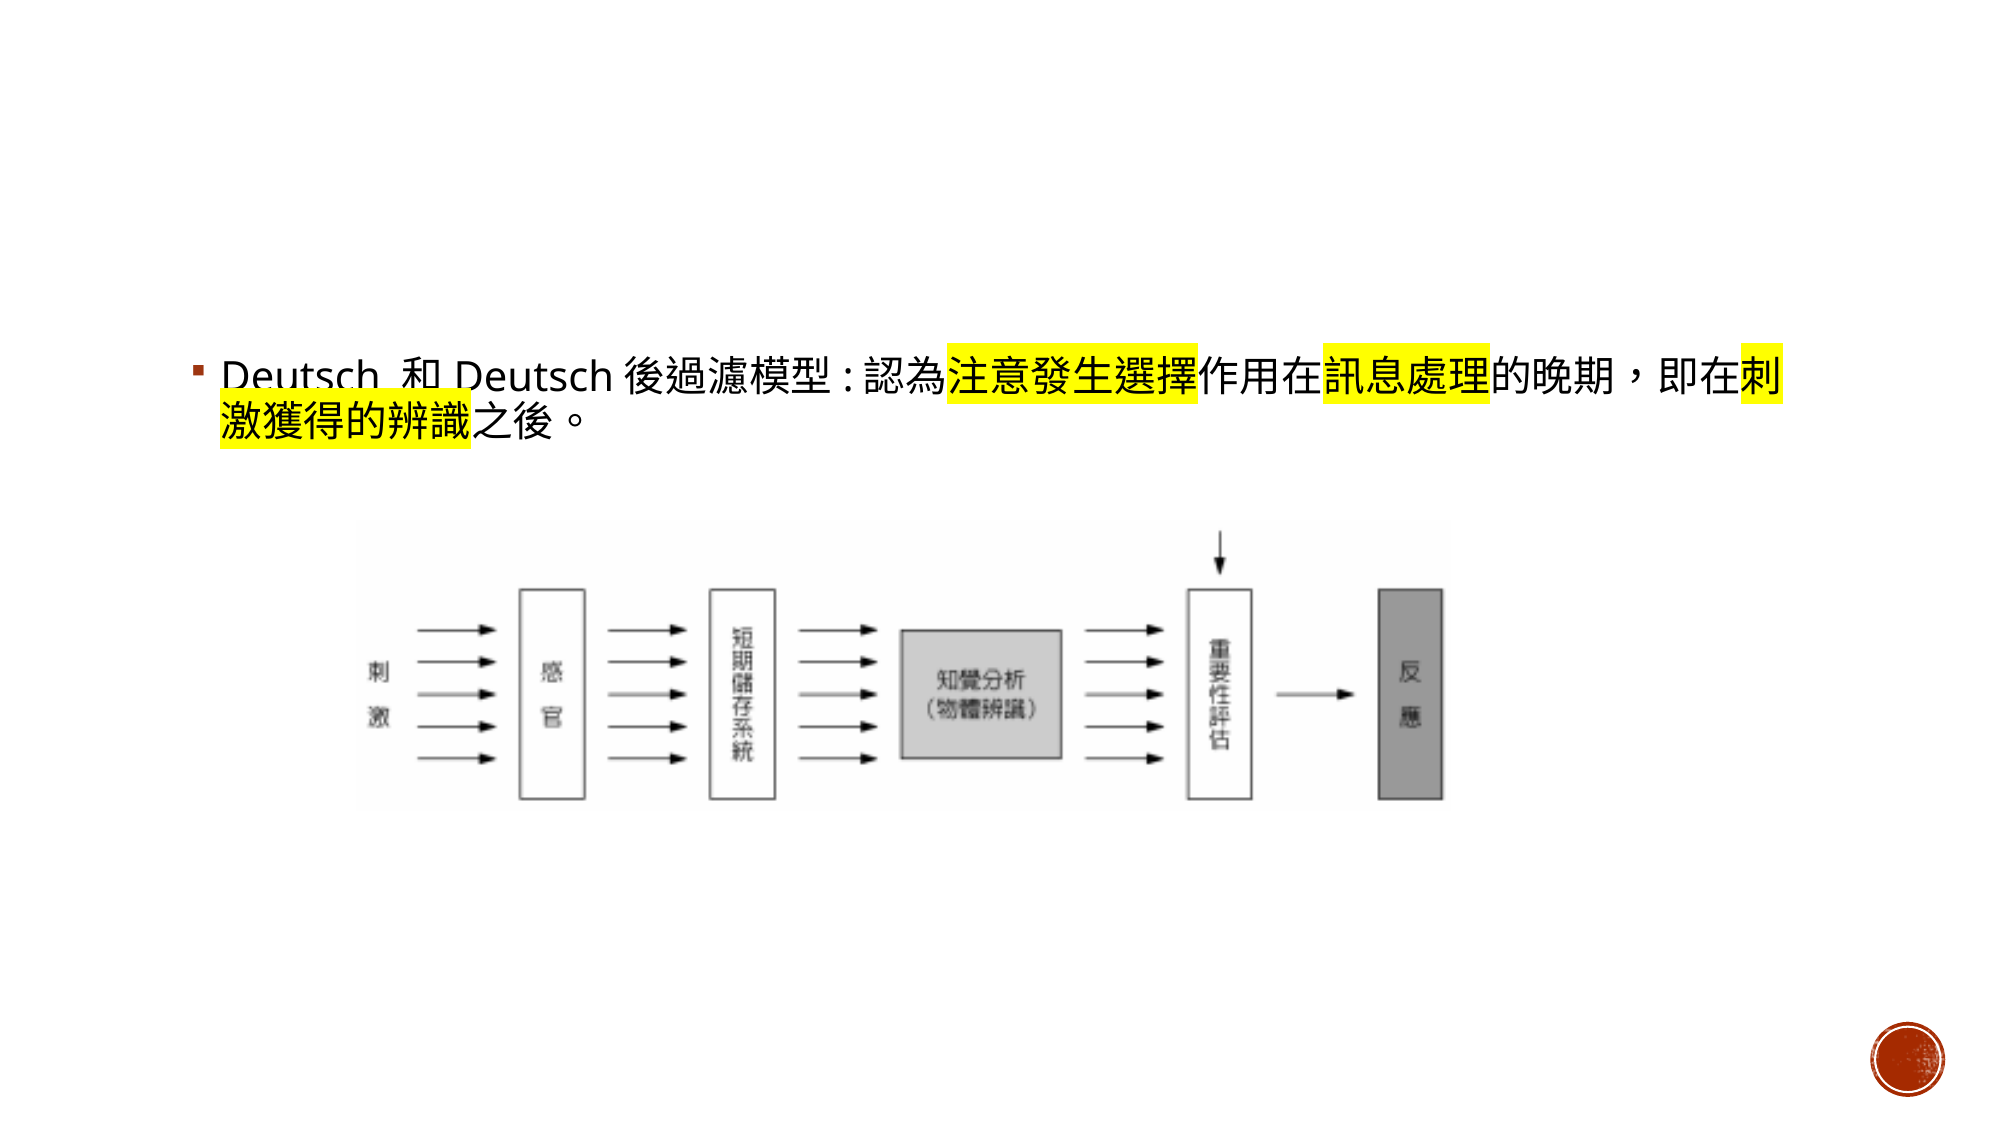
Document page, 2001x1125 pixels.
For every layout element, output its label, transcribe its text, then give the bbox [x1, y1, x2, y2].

picture [344, 488, 1456, 835]
list Deutsch 和Deutsch後過濾模型:認為注意發生選擇作用在訊息處理的晚期，即在刺激獲得的辨識之後。 [175, 348, 1826, 1013]
